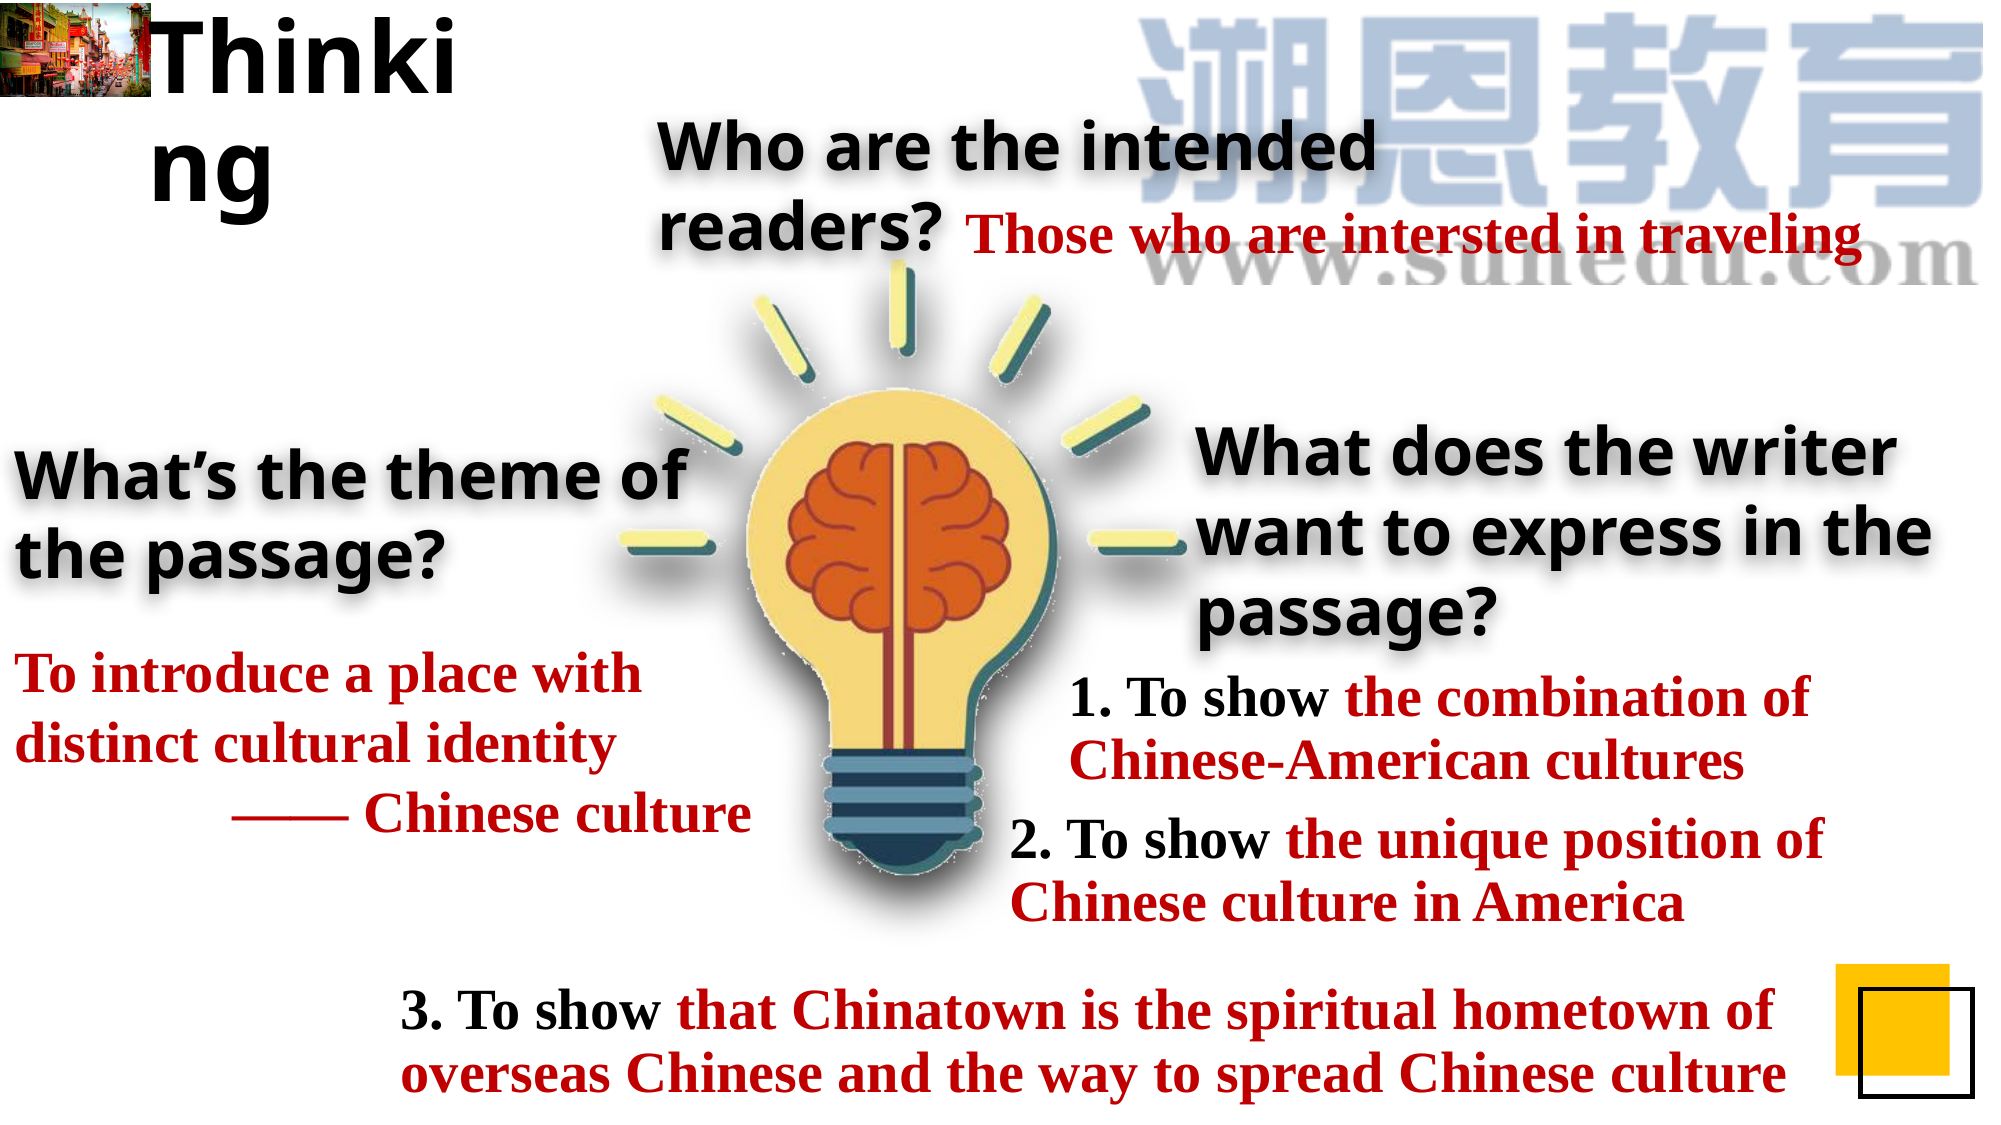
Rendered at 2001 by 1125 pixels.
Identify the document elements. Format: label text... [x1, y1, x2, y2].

text_box What does the writer want to express in the passage? [1234, 401, 2000, 657]
text_box What’s the theme of the passage? [0, 425, 595, 600]
text_box Who are the intended readers? [642, 96, 1517, 247]
text_box 3. To show that Chinatown is the spiritual hometown of overseas Chinese and the way to spread Chinese culture [386, 971, 1920, 1113]
text_box To introduce a place with distinct cultural identity —— Chinese culture [0, 626, 595, 852]
text_box 1. To show the combination of Chinese-American cultures [1234, 658, 1940, 800]
picture [595, 247, 1983, 878]
text_box 2. To show the unique position of Chinese culture in America [995, 800, 1881, 942]
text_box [0, 0, 539, 124]
text_box Those who are intersted in traveling [950, 187, 2000, 273]
picture [1134, 10, 1983, 187]
